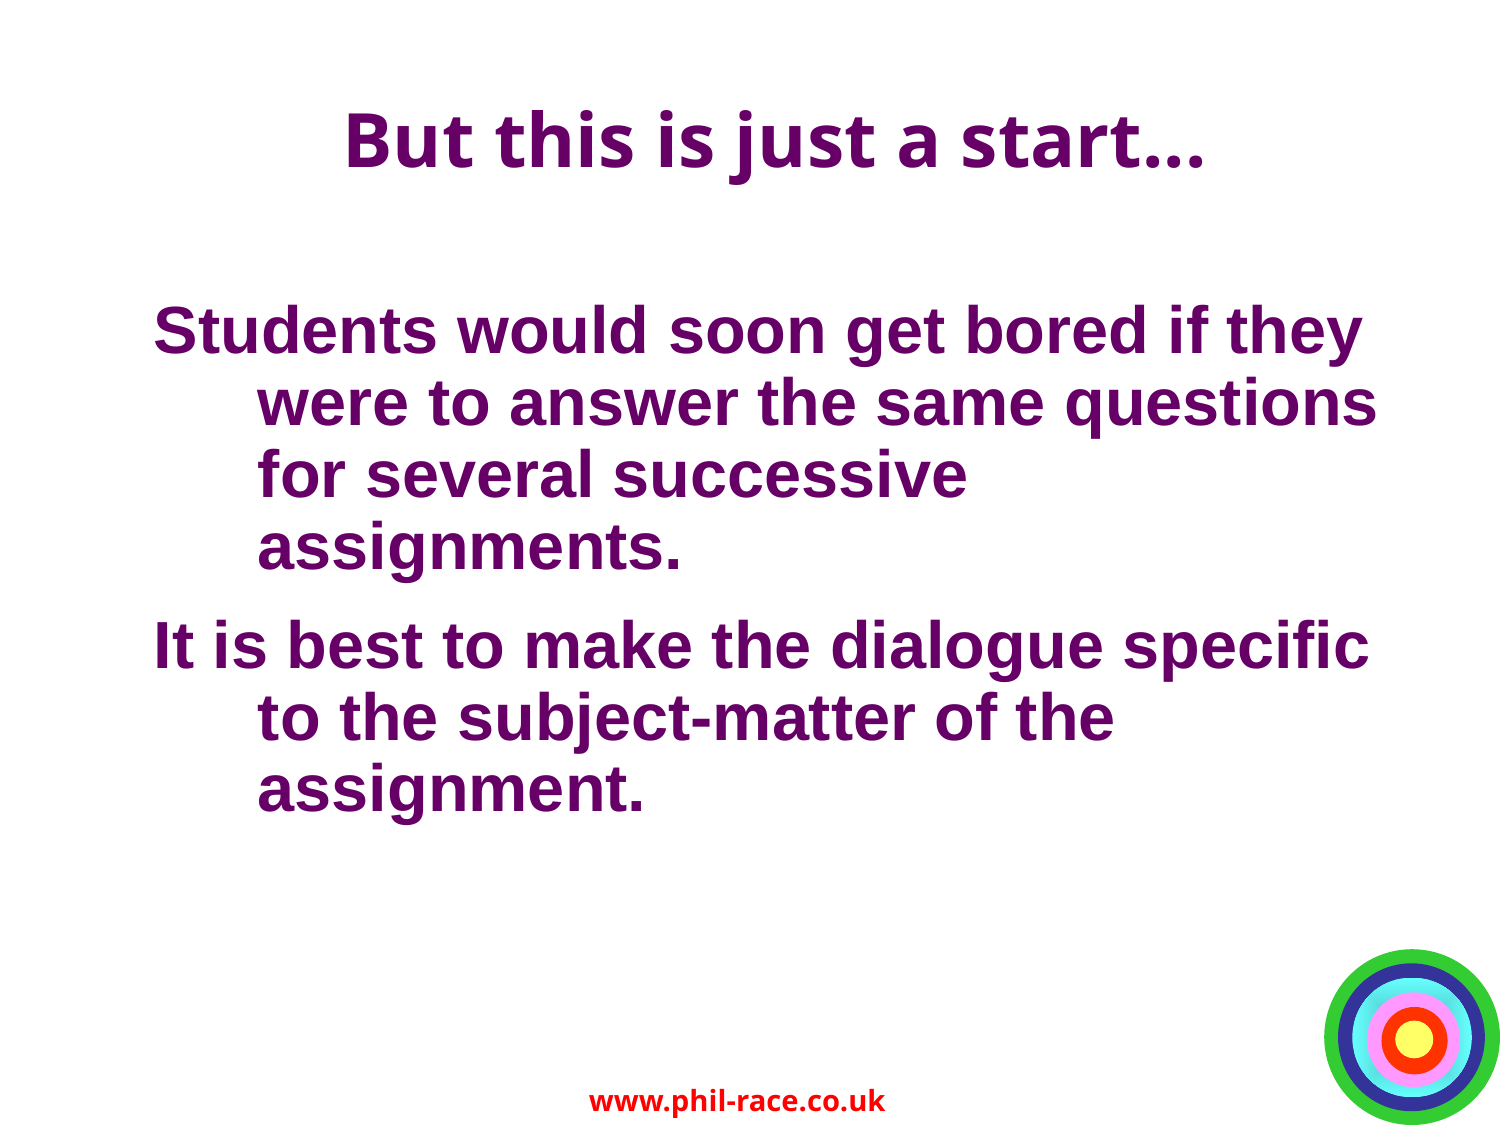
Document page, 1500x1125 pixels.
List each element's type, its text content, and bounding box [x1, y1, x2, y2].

text_box Students would soon get bored if they were to answer the same questions for several successive assignments. It is best to make the dialogue specific to the subject-matter of the assignment. [138, 288, 1412, 1012]
text_box But this is just a start... [138, 57, 1412, 237]
